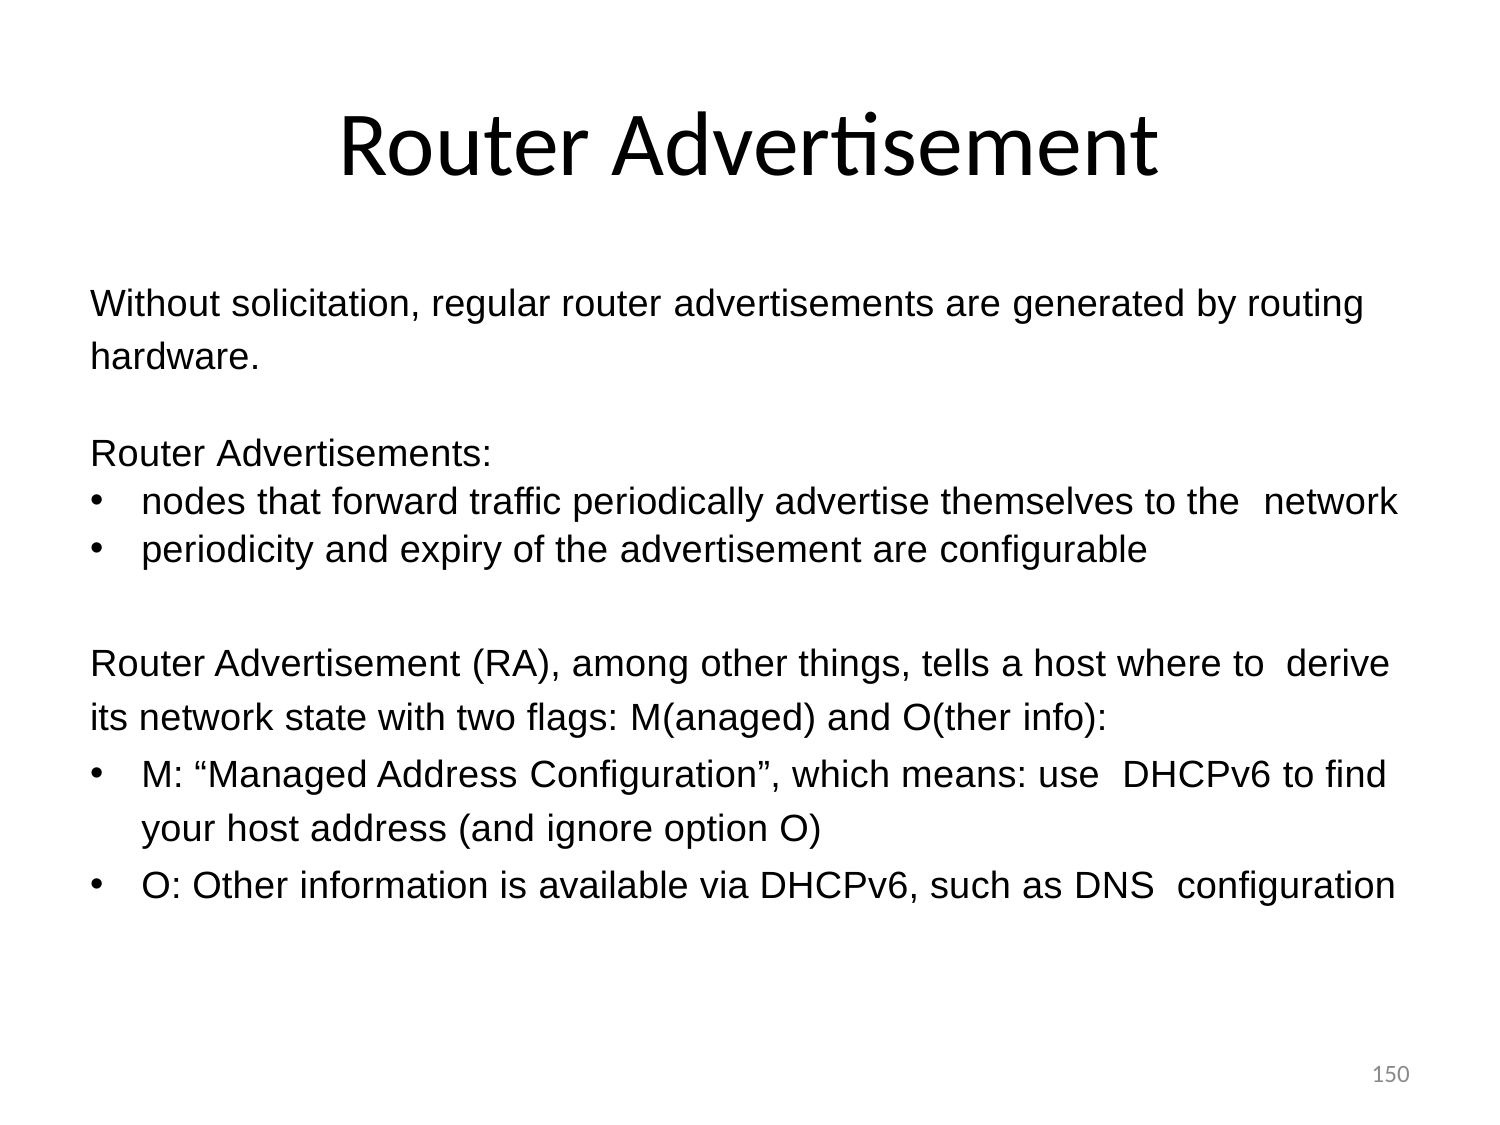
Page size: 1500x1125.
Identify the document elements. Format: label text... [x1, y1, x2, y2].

slide_number 150 [1074, 1042, 1425, 1103]
list Without solicitation, regular router advertisements are generated by routing hardware. Router Advertisements: nodes that forward traffic periodically advertise themselves to the network periodicity and expiry of the advertisement are configurable Router Advertisement (RA), among other things, tells a host where to derive its network state with two flags: M(anaged) and O(ther info): M: “Managed Address Configuration”, which means: use DHCPv6 to find your host address (and ignore option O) O: Other information is available via DHCPv6, such as DNS configuration [75, 262, 1425, 1005]
title Router Advertisement [75, 45, 1425, 233]
